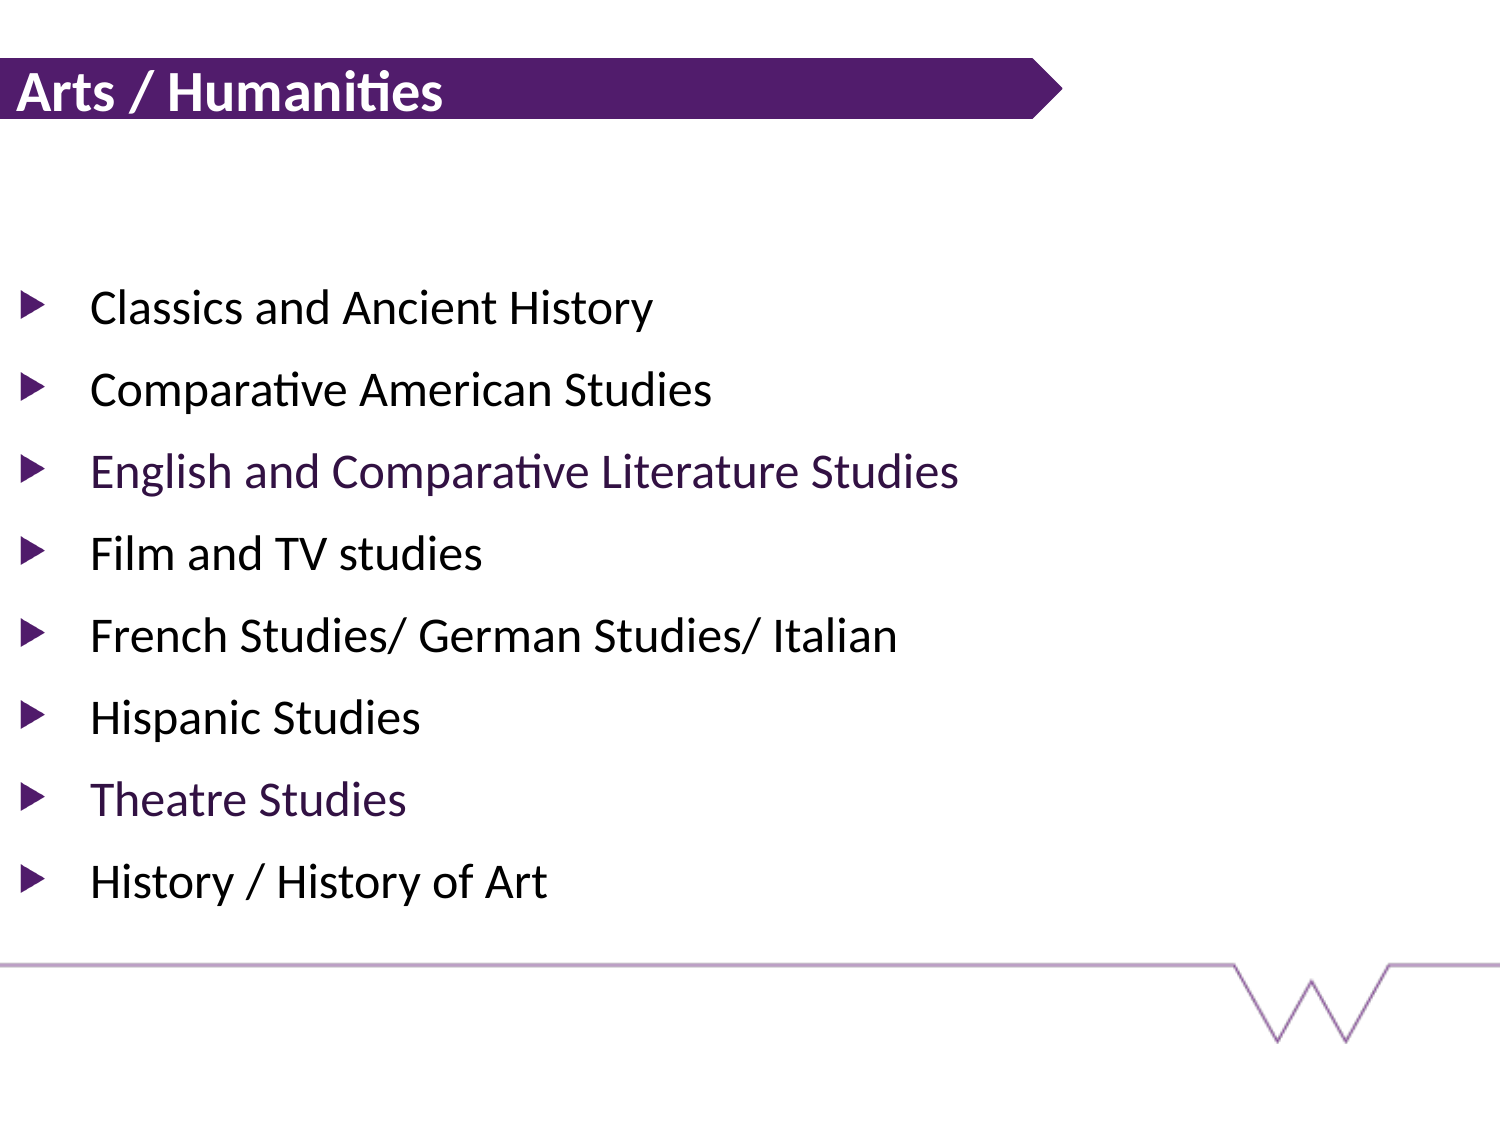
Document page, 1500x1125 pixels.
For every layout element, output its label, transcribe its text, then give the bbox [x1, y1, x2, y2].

list Classics and Ancient History Comparative American Studies English and Comparative Literature Studies Film and TV studies French Studies/ German Studies/ Italian Hispanic Studies Theatre Studies History / History of Art [0, 255, 1350, 953]
picture [15, 615, 50, 651]
picture [15, 861, 50, 897]
picture [15, 779, 50, 815]
picture [15, 287, 50, 323]
picture [15, 451, 50, 487]
picture [15, 697, 50, 733]
picture [15, 533, 50, 569]
picture [15, 369, 50, 405]
picture [0, 946, 1500, 1125]
title Arts / Humanities [1, 0, 1141, 183]
